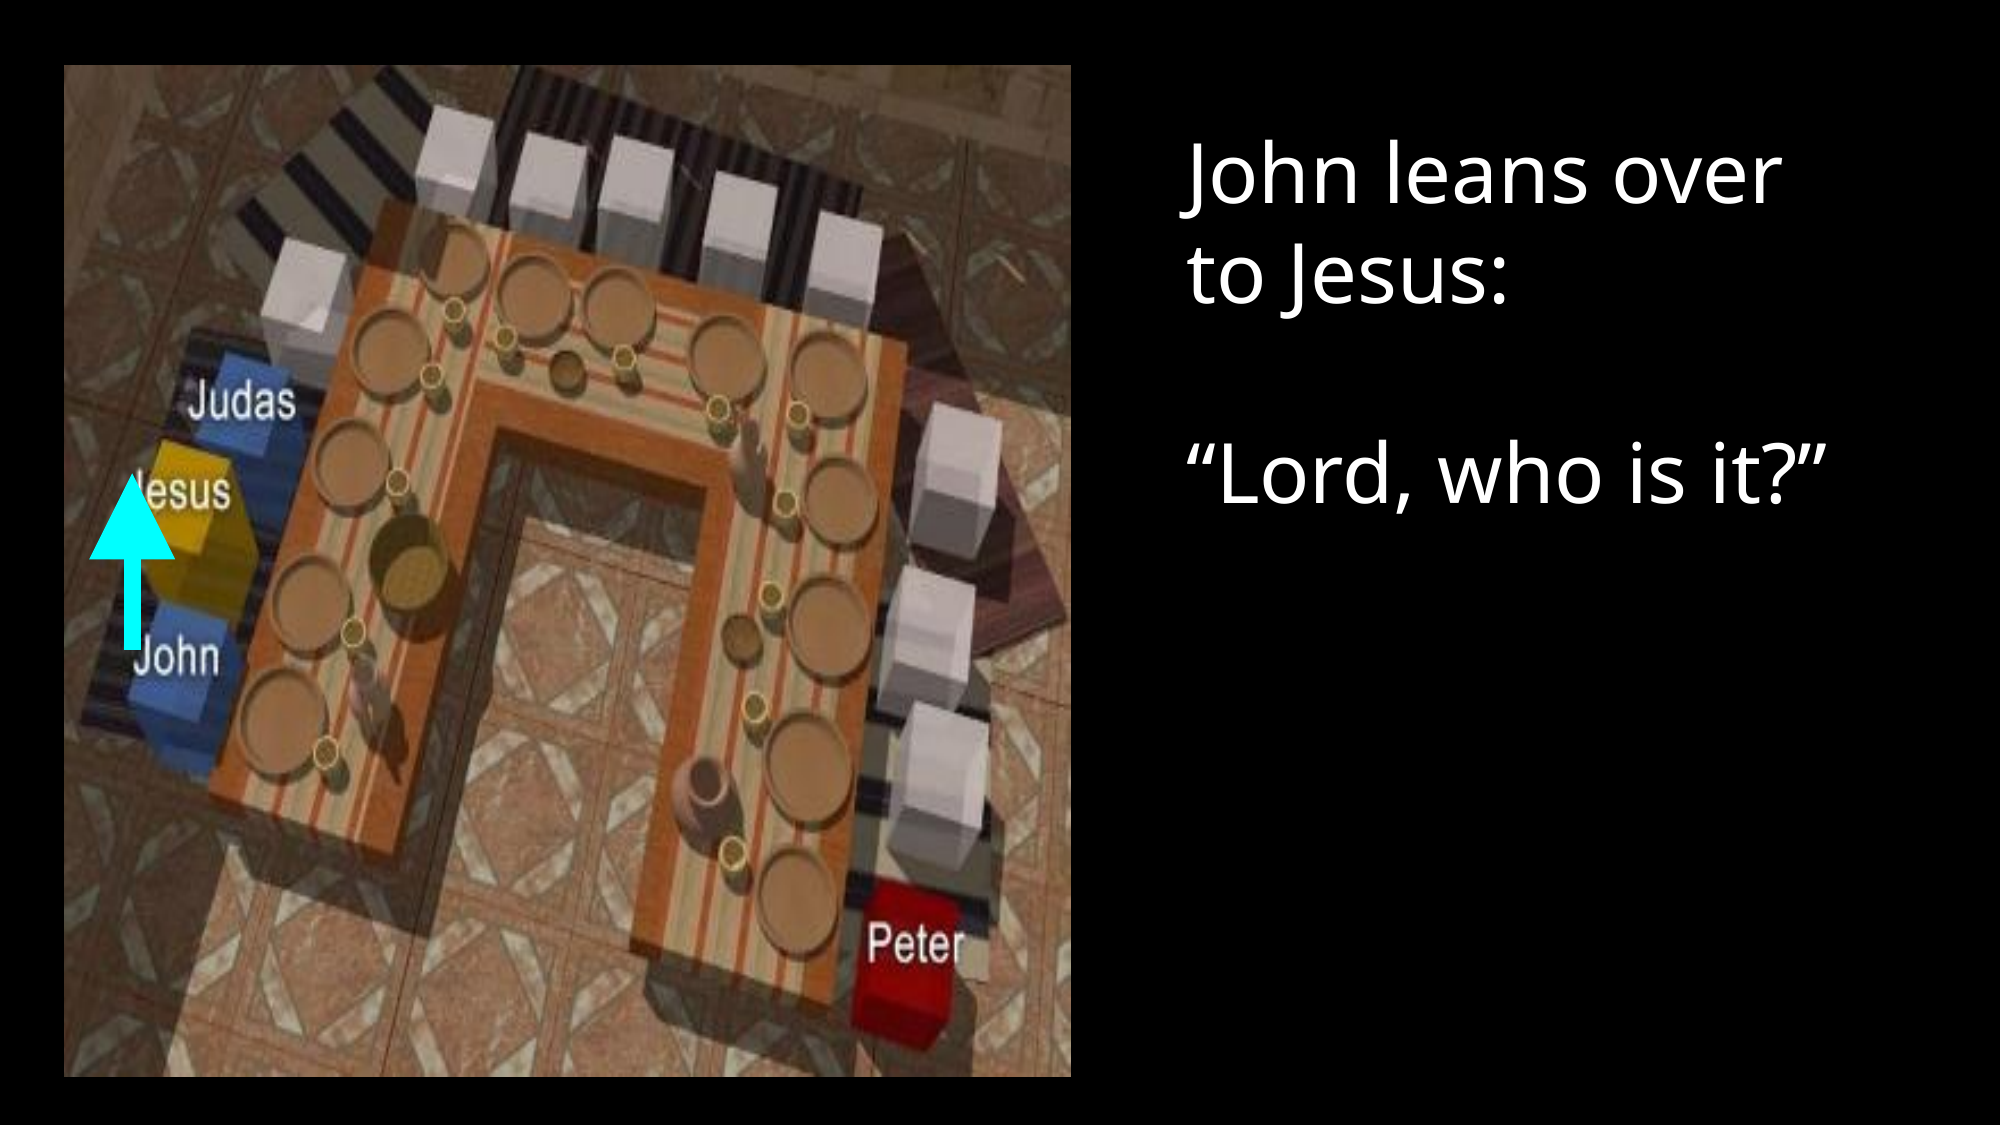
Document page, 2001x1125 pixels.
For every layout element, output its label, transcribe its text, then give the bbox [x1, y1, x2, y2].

picture [63, 64, 1072, 1078]
text_box John leans over to Jesus: “Lord, who is it?” [1171, 112, 1889, 528]
